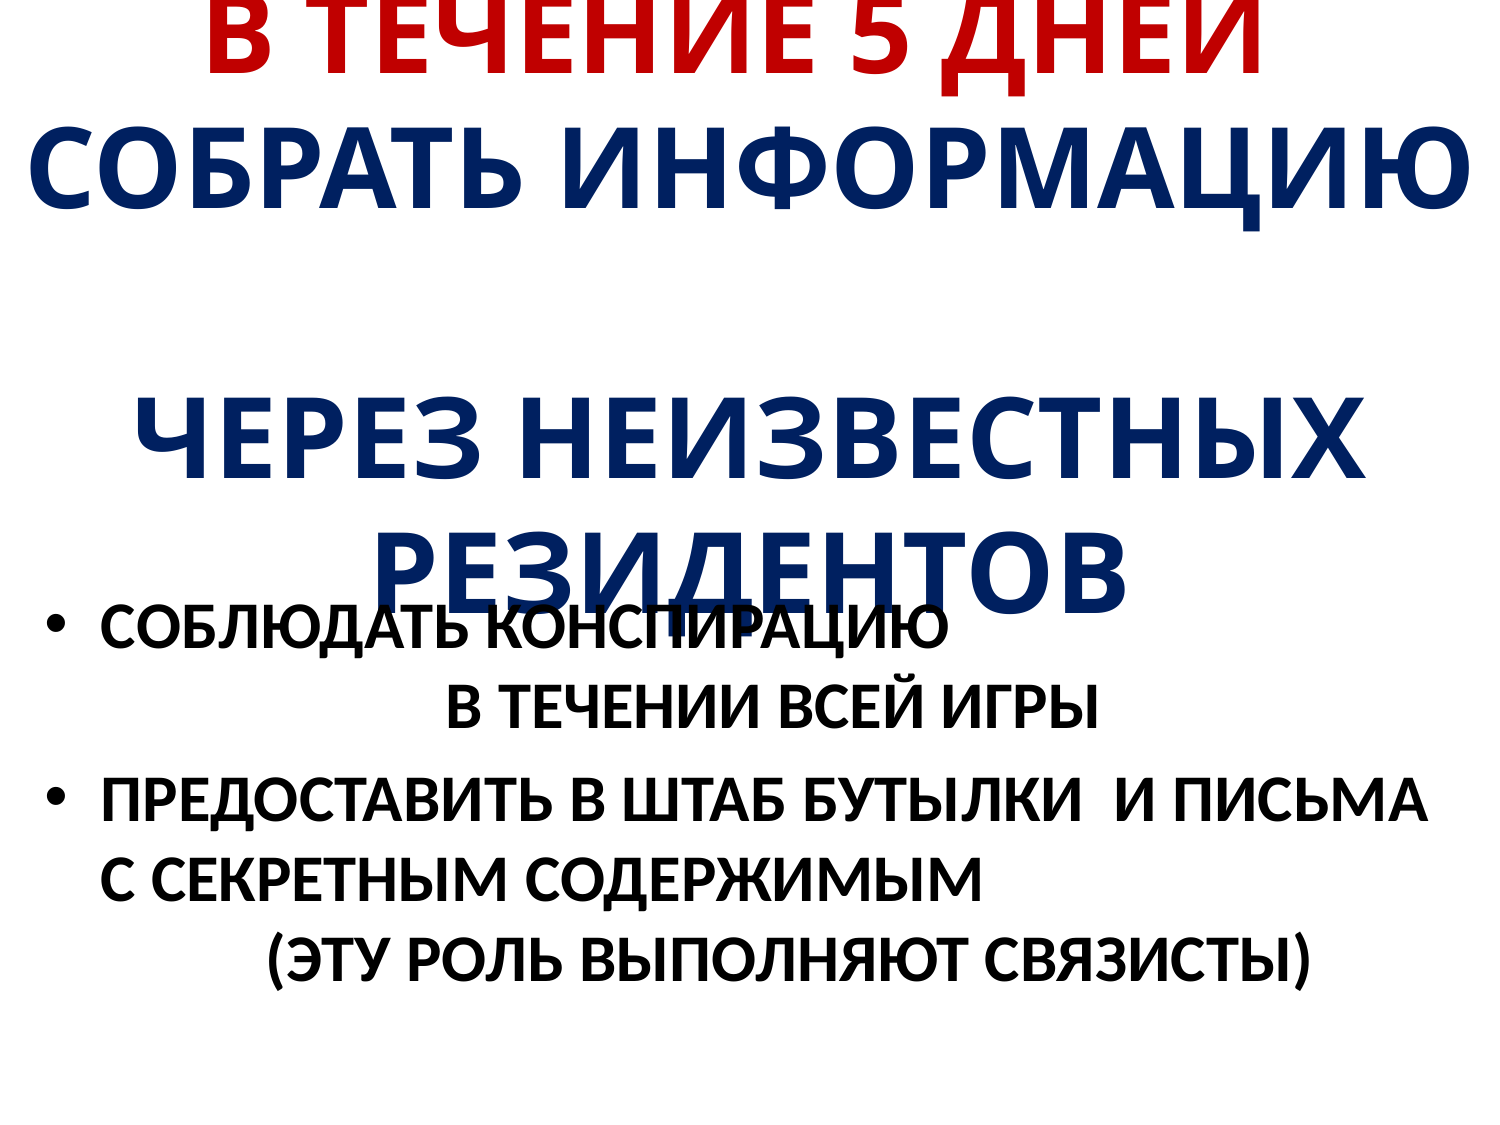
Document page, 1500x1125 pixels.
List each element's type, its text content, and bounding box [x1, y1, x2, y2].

list СОБЛЮДАТЬ КОНСПИРАЦИЮ В ТЕЧЕНИИ ВСЕЙ ИГРЫ ПРЕДОСТАВИТЬ В ШТАБ БУТЫЛКИ И ПИСЬМА С СЕКРЕТНЫМ СОДЕРЖИМЫМ (ЭТУ РОЛЬ ВЫПОЛНЯЮТ СВЯЗИСТЫ) [29, 574, 1471, 1105]
title В ТЕЧЕНИЕ 5 ДНЕЙ СОБРАТЬ ИНФОРМАЦИЮ ЧЕРЕЗ НЕИЗВЕСТНЫХ РЕЗИДЕНТОВ [0, 0, 1500, 598]
